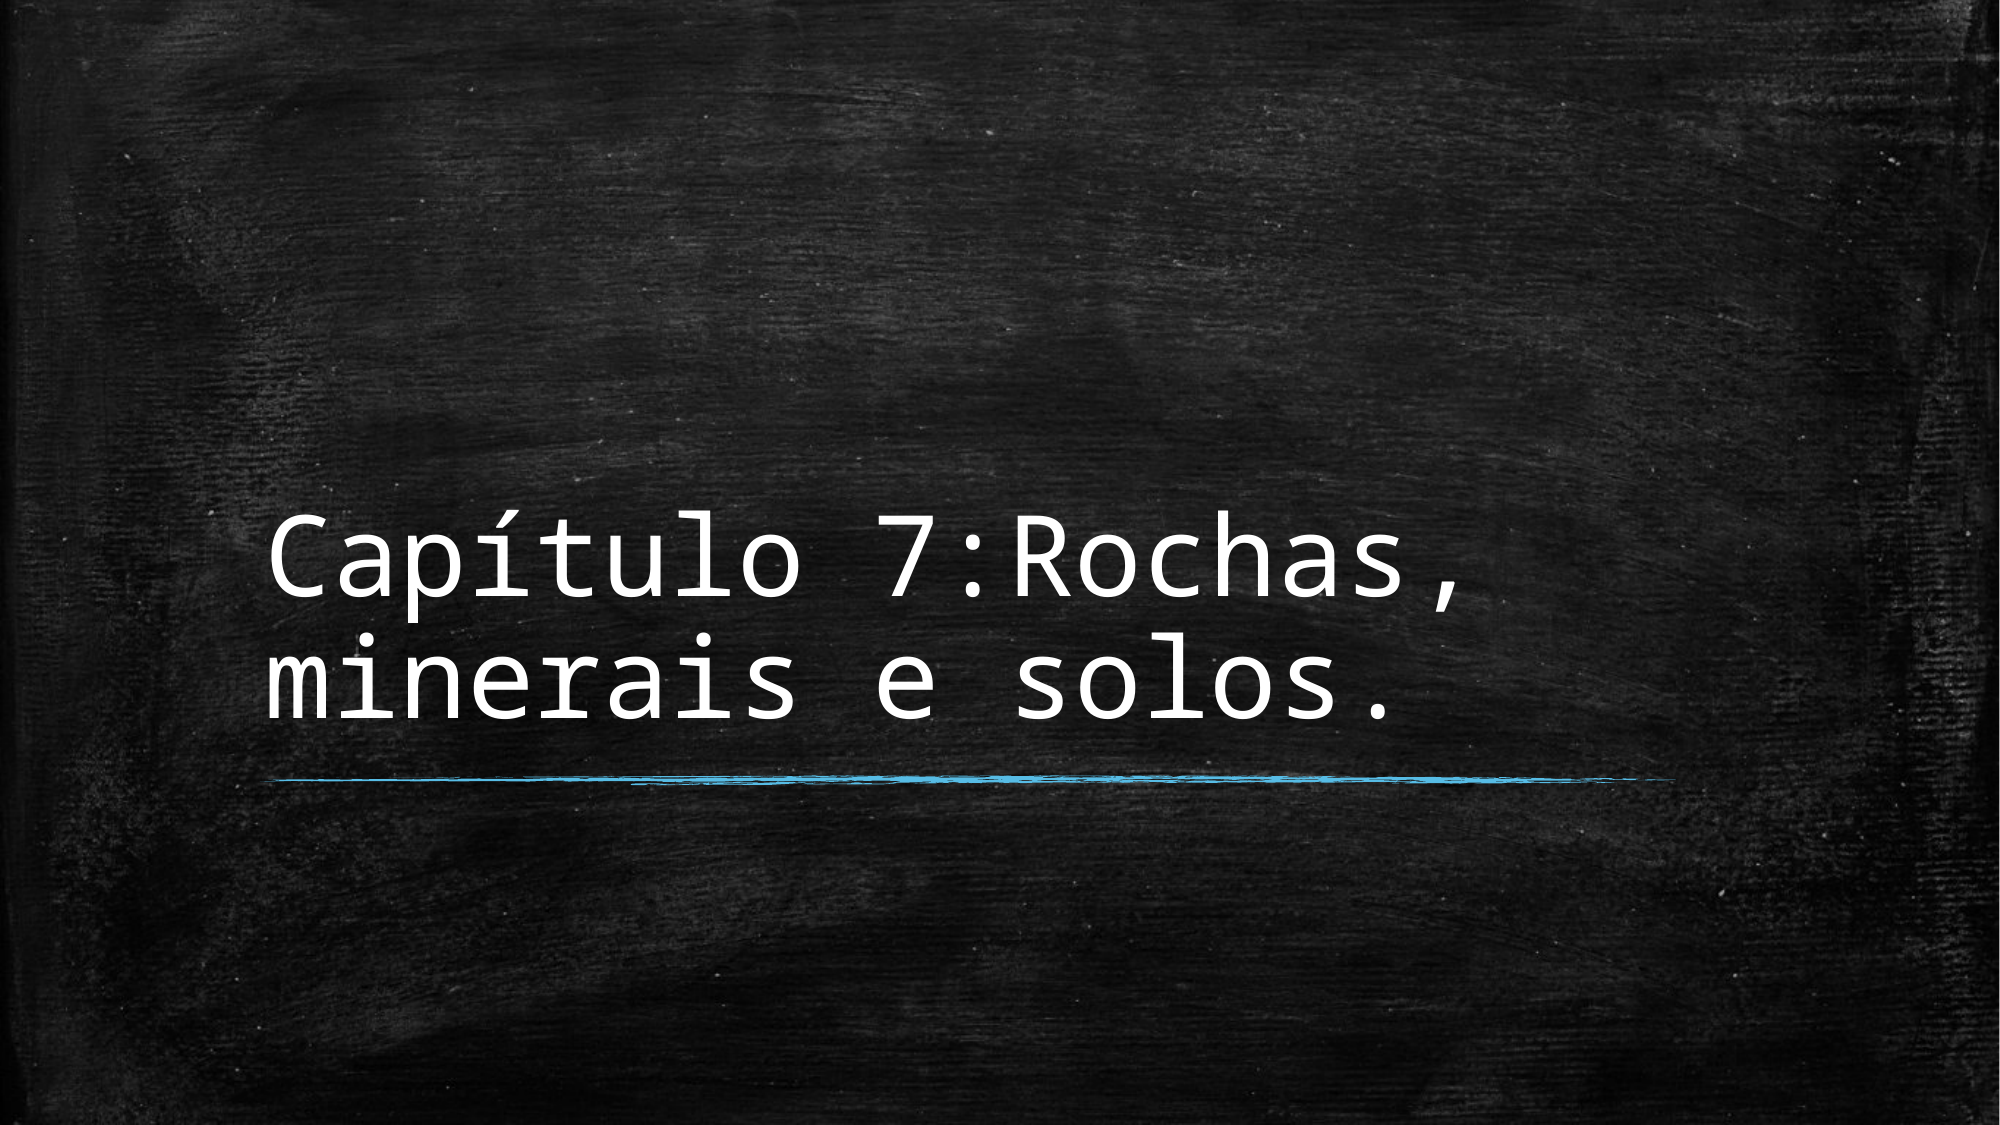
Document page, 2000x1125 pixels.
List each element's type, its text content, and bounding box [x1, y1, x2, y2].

title Capítulo 7:Rochas, minerais e solos. [249, 312, 1750, 750]
